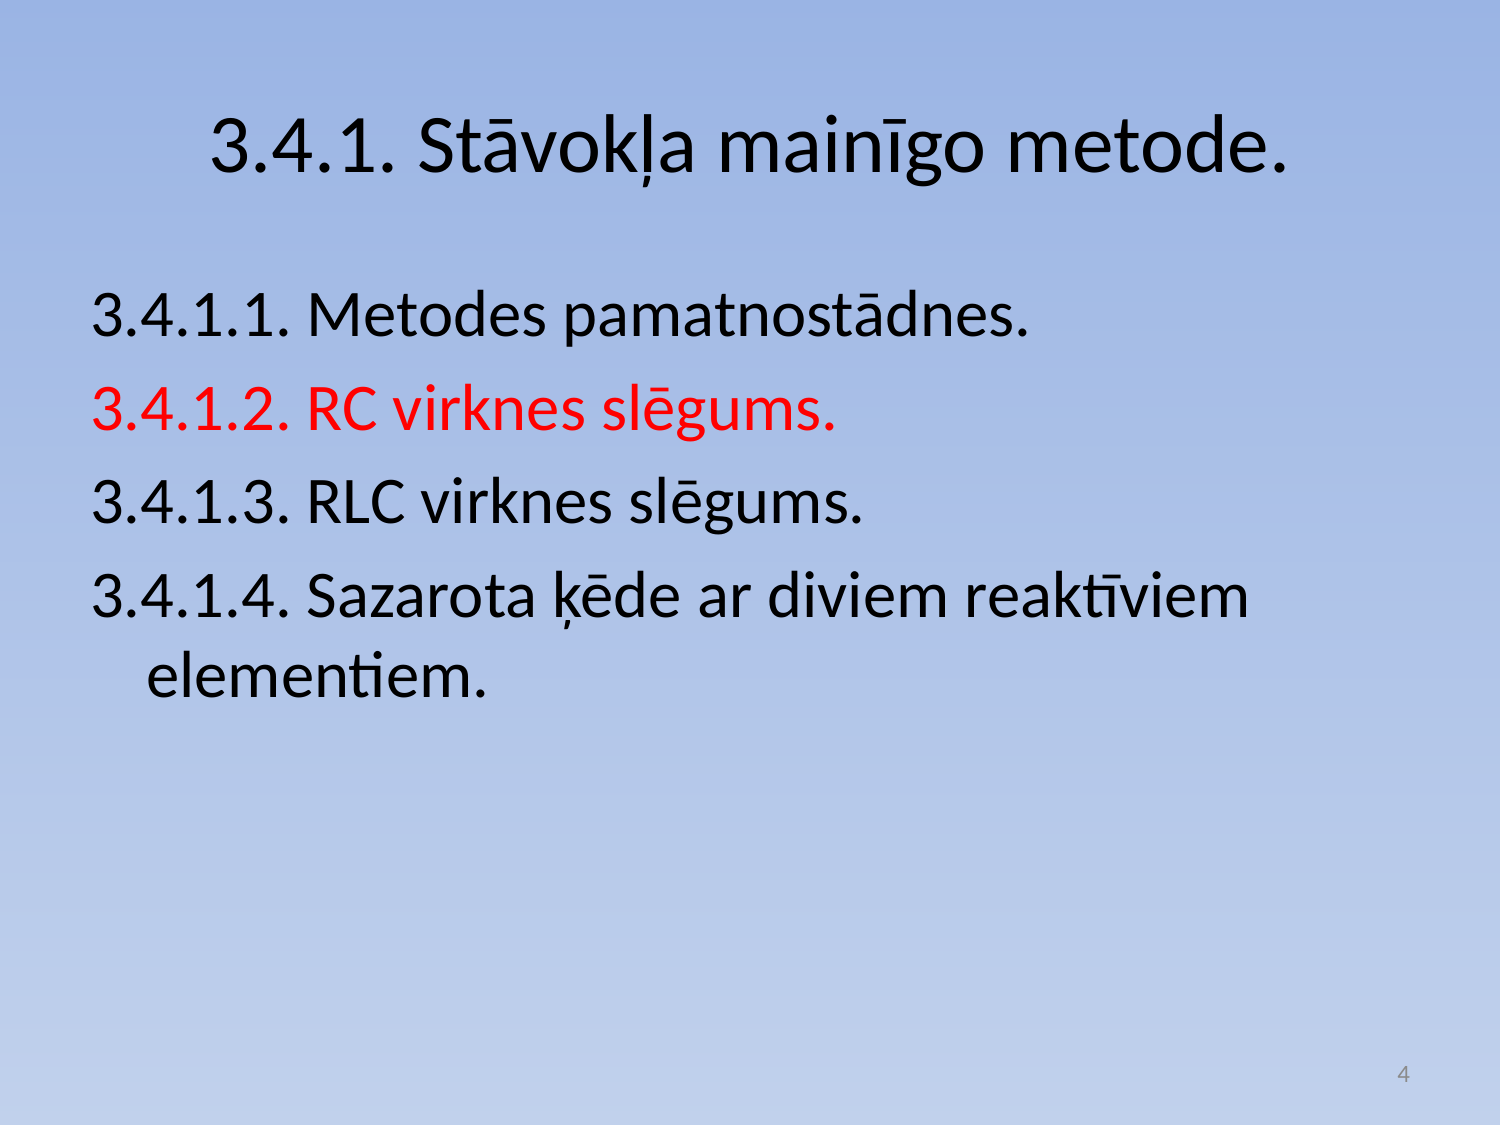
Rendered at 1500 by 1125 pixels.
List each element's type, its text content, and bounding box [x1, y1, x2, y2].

slide_number 4 [1074, 1042, 1425, 1103]
title 3.4.1. Stāvokļa mainīgo metode. [75, 45, 1425, 233]
list 3.4.1.1. Metodes pamatnostādnes. 3.4.1.2. RC virknes slēgums. 3.4.1.3. RLC virknes slēgums. 3.4.1.4. Sazarota ķēde ar diviem reaktīviem elementiem. [75, 262, 1425, 1005]
